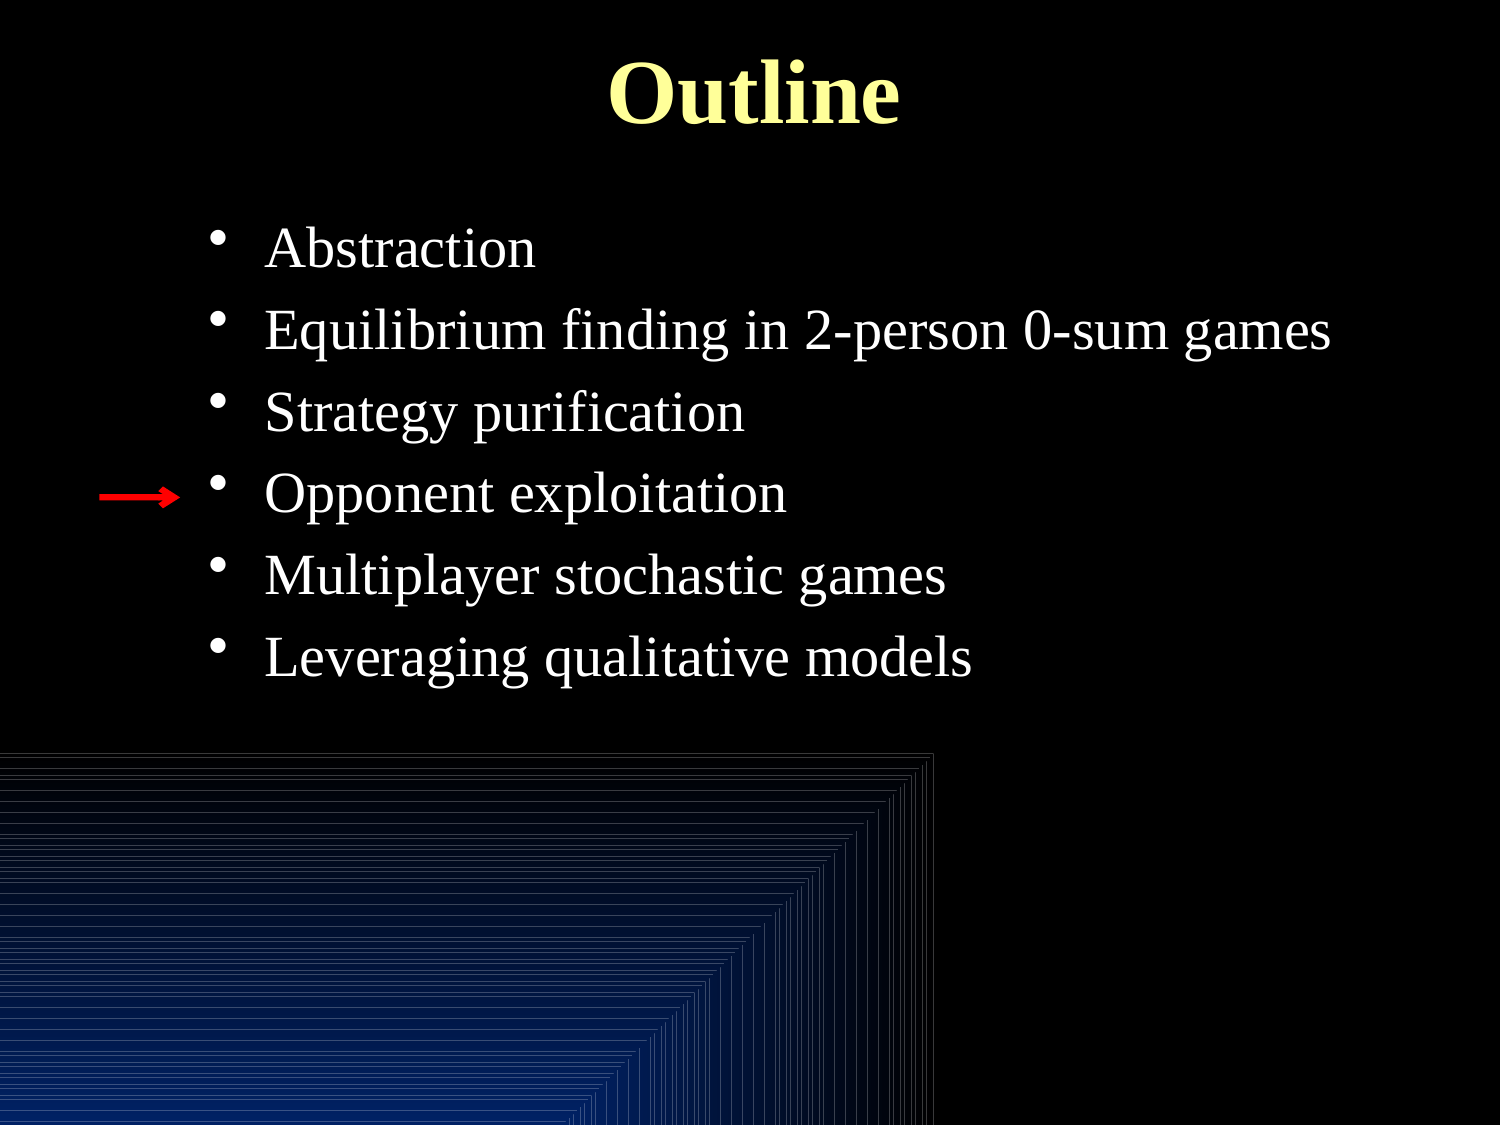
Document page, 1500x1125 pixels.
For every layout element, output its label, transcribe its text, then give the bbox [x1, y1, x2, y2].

title Outline [37, 24, 1471, 149]
list Abstraction Equilibrium finding in 2-person 0-sum games Strategy purification Opponent exploitation Multiplayer stochastic games Leveraging qualitative models [193, 201, 1404, 1042]
